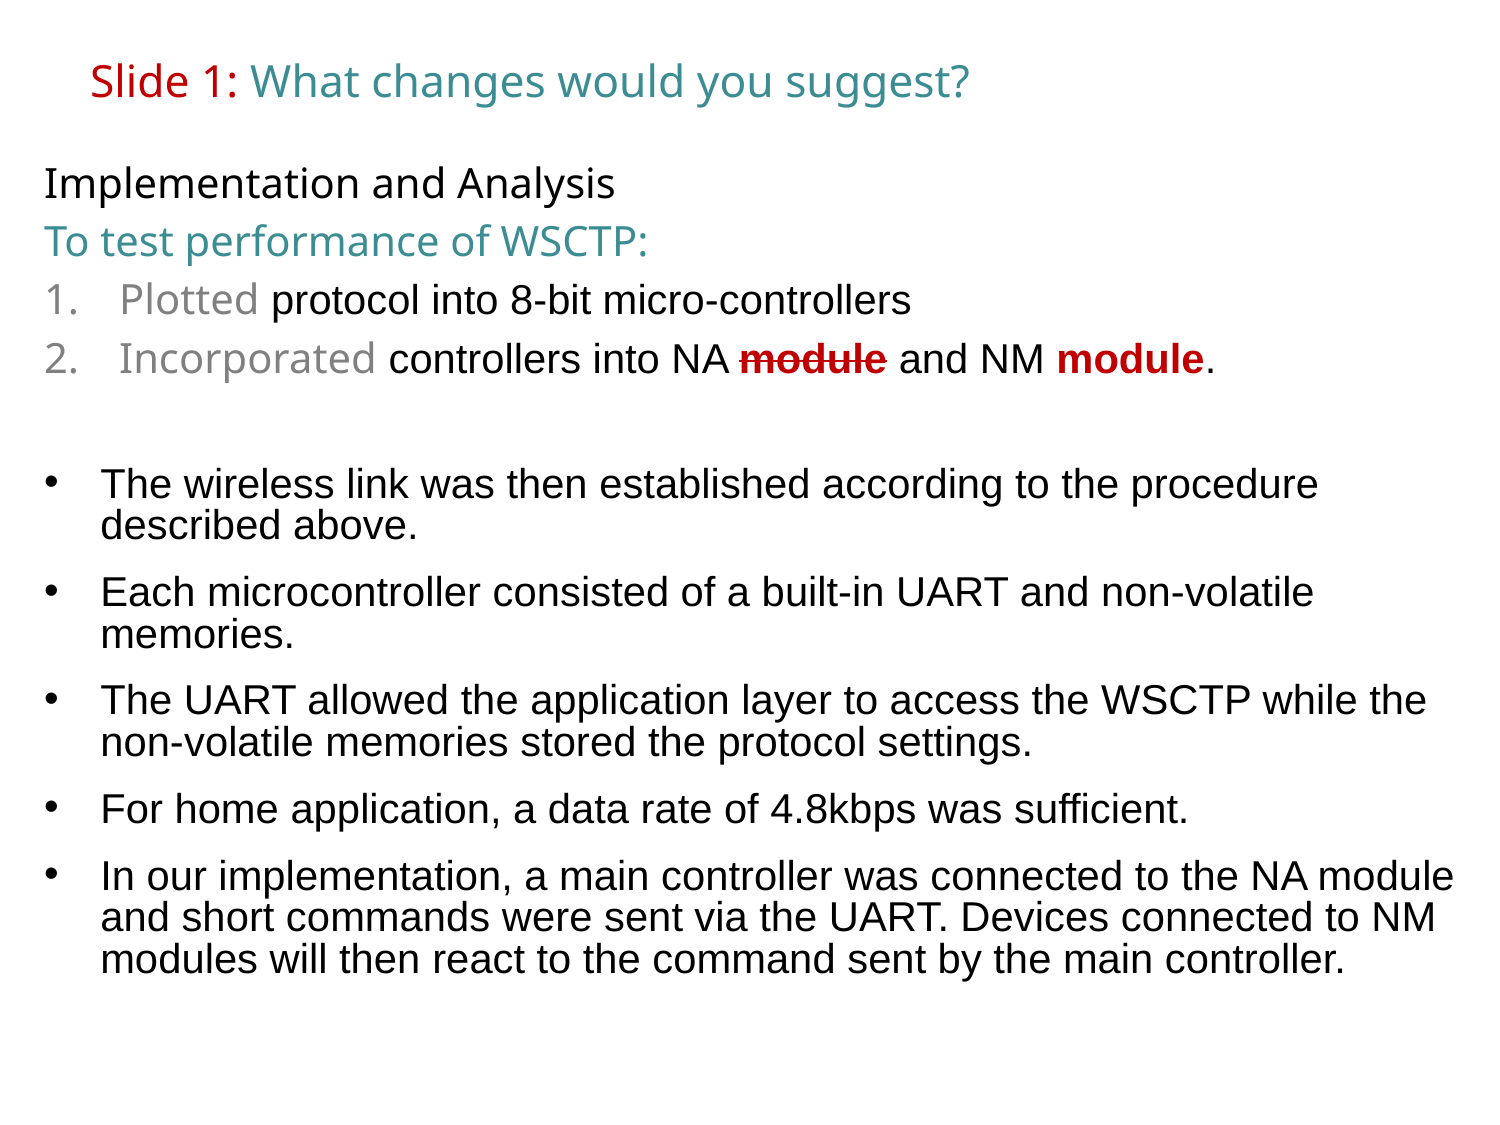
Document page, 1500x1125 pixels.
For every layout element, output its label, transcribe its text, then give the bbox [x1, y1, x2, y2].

title Slide 1: What changes would you suggest? [74, 44, 1426, 114]
text_box Implementation and Analysis To test performance of WSCTP: Plotted protocol into 8-bit micro-controllers Incorporated controllers into NA module and NM module. The wireless link was then established according to the procedure described above. Each microcontroller consisted of a built-in UART and non-volatile memories. The UART allowed the application layer to access the WSCTP while the non-volatile memories stored the protocol settings. For home application, a data rate of 4.8kbps was sufficient. In our implementation, a main controller was connected to the NA module and short commands were sent via the UART. Devices connected to NM modules will then react to the command sent by the main controller. [29, 148, 1500, 1125]
